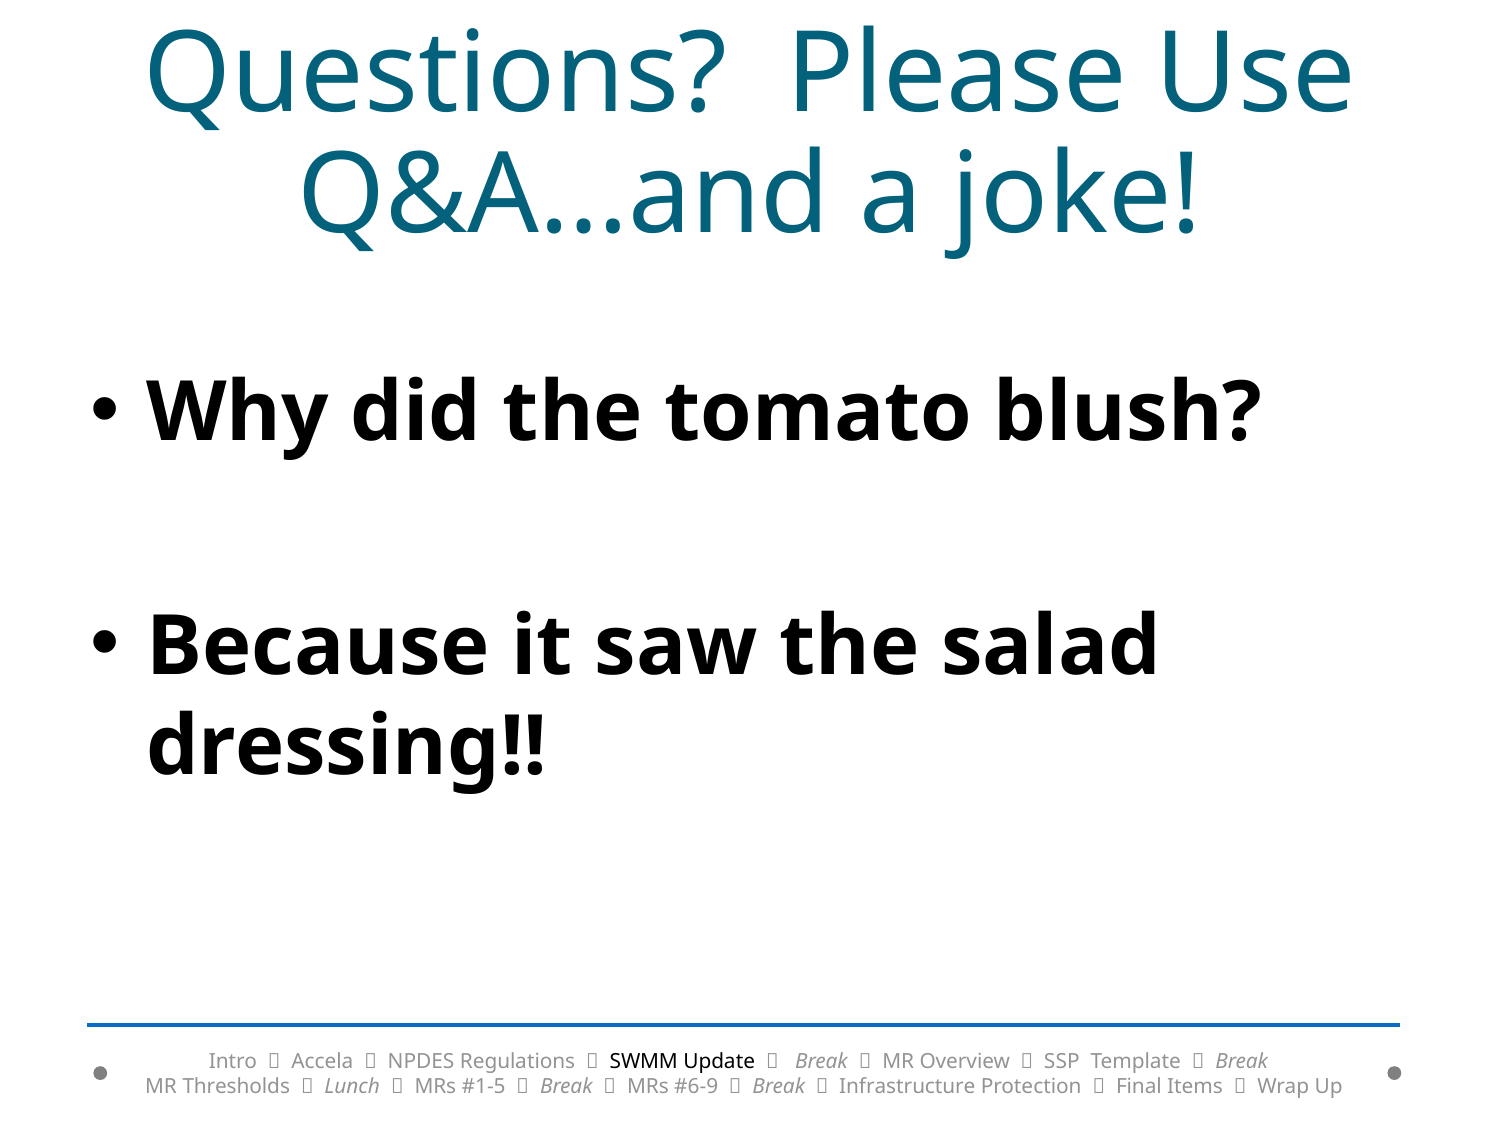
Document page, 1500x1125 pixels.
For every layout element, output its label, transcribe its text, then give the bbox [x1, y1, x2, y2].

footer Intro  Accela  NPDES Regulations  SWMM Update  Break  MR Overview  SSP Template  Break MR Thresholds  Lunch  MRs #1-5  Break  MRs #6-9  Break  Infrastructure Protection  Final Items  Wrap Up [108, 1042, 1388, 1103]
title Questions? Please Use Q&A…and a joke! [75, 0, 1425, 263]
list Why did the tomato blush? Because it saw the salad dressing!! [75, 350, 1425, 1005]
